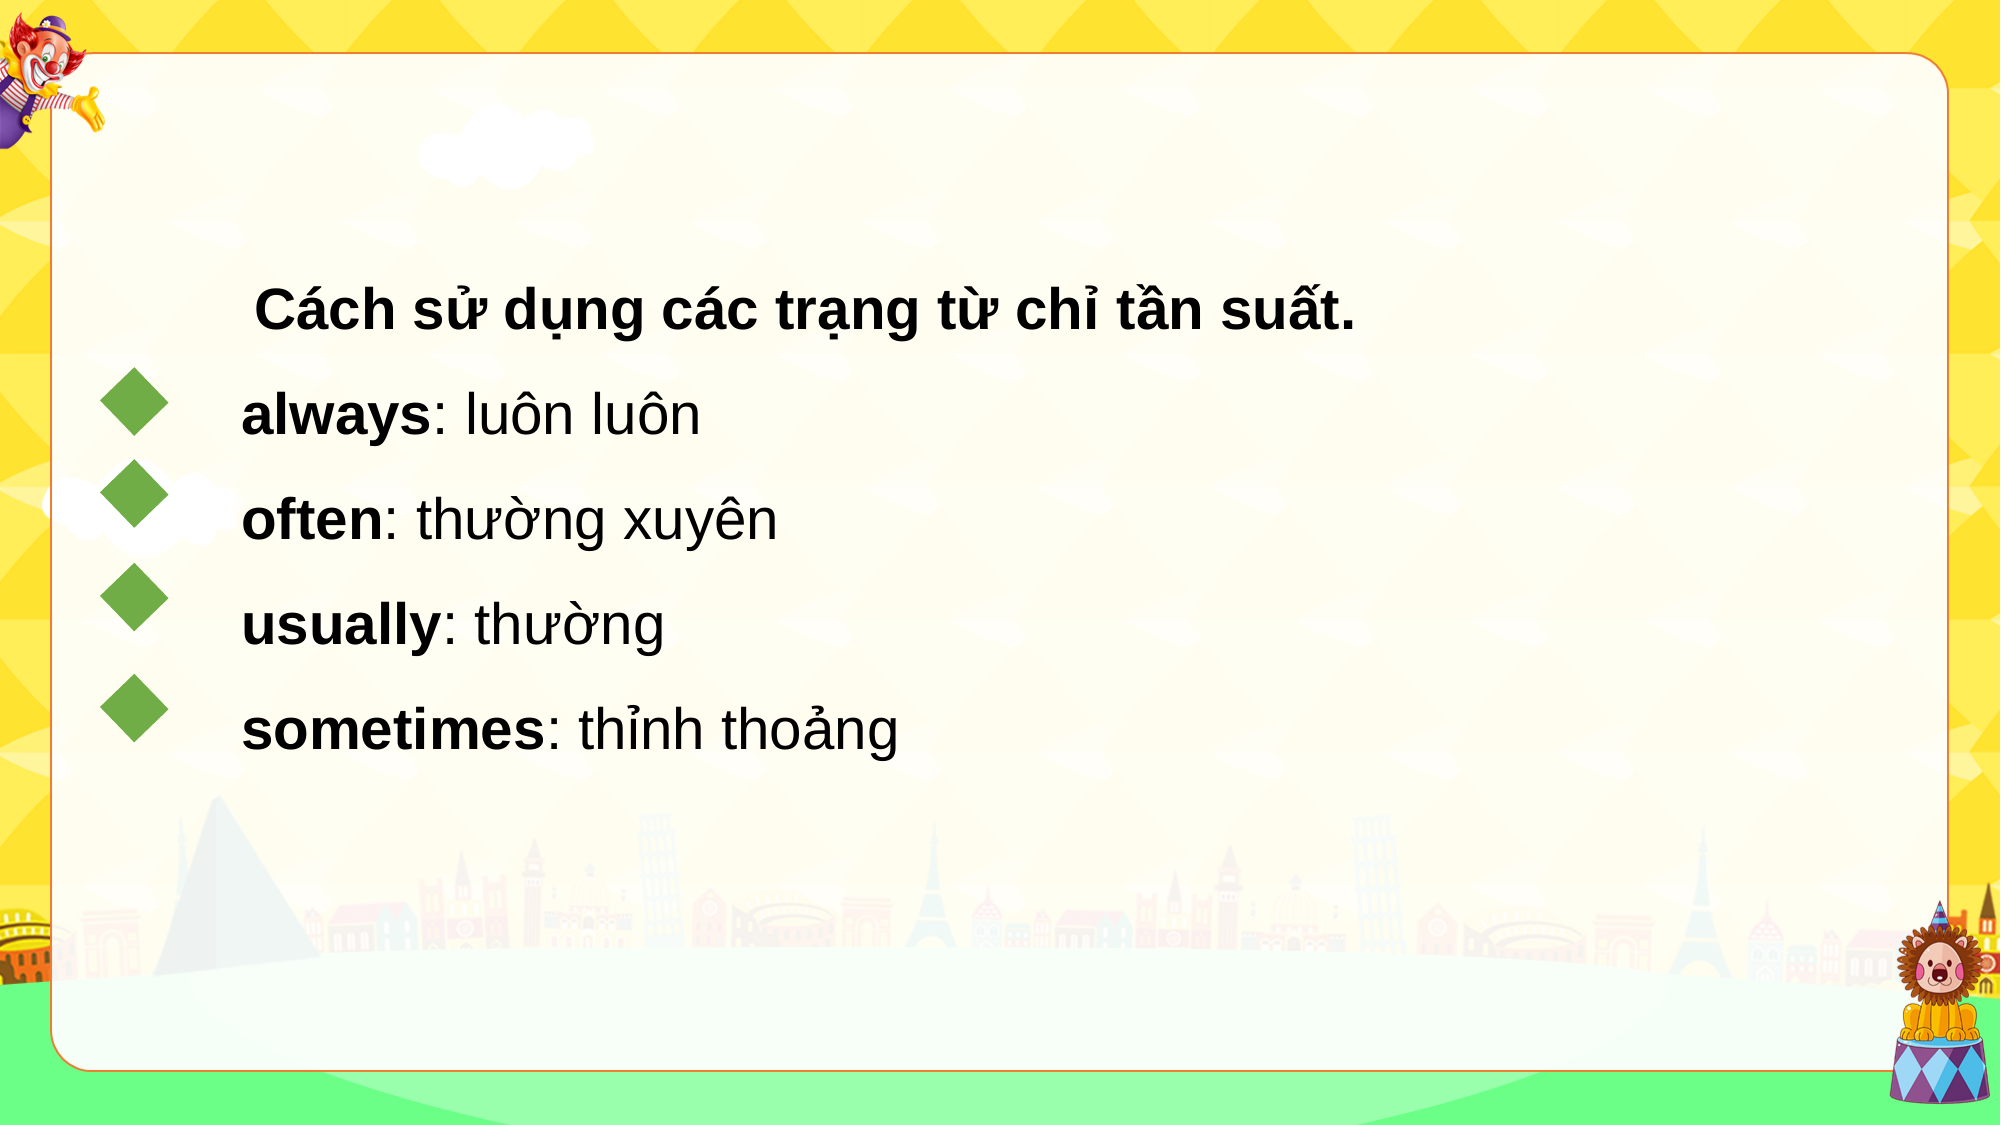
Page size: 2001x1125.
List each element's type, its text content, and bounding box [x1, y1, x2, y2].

text_box [99, 367, 169, 436]
text_box [99, 673, 169, 743]
picture [0, 0, 2000, 1125]
text_box [99, 459, 169, 528]
text_box Cách sử dụng các trạng từ chỉ tần suất. always: luôn luôn often: thường xuyên usually: thường sometimes: thỉnh thoảng [186, 151, 1960, 1011]
text_box [99, 562, 169, 632]
